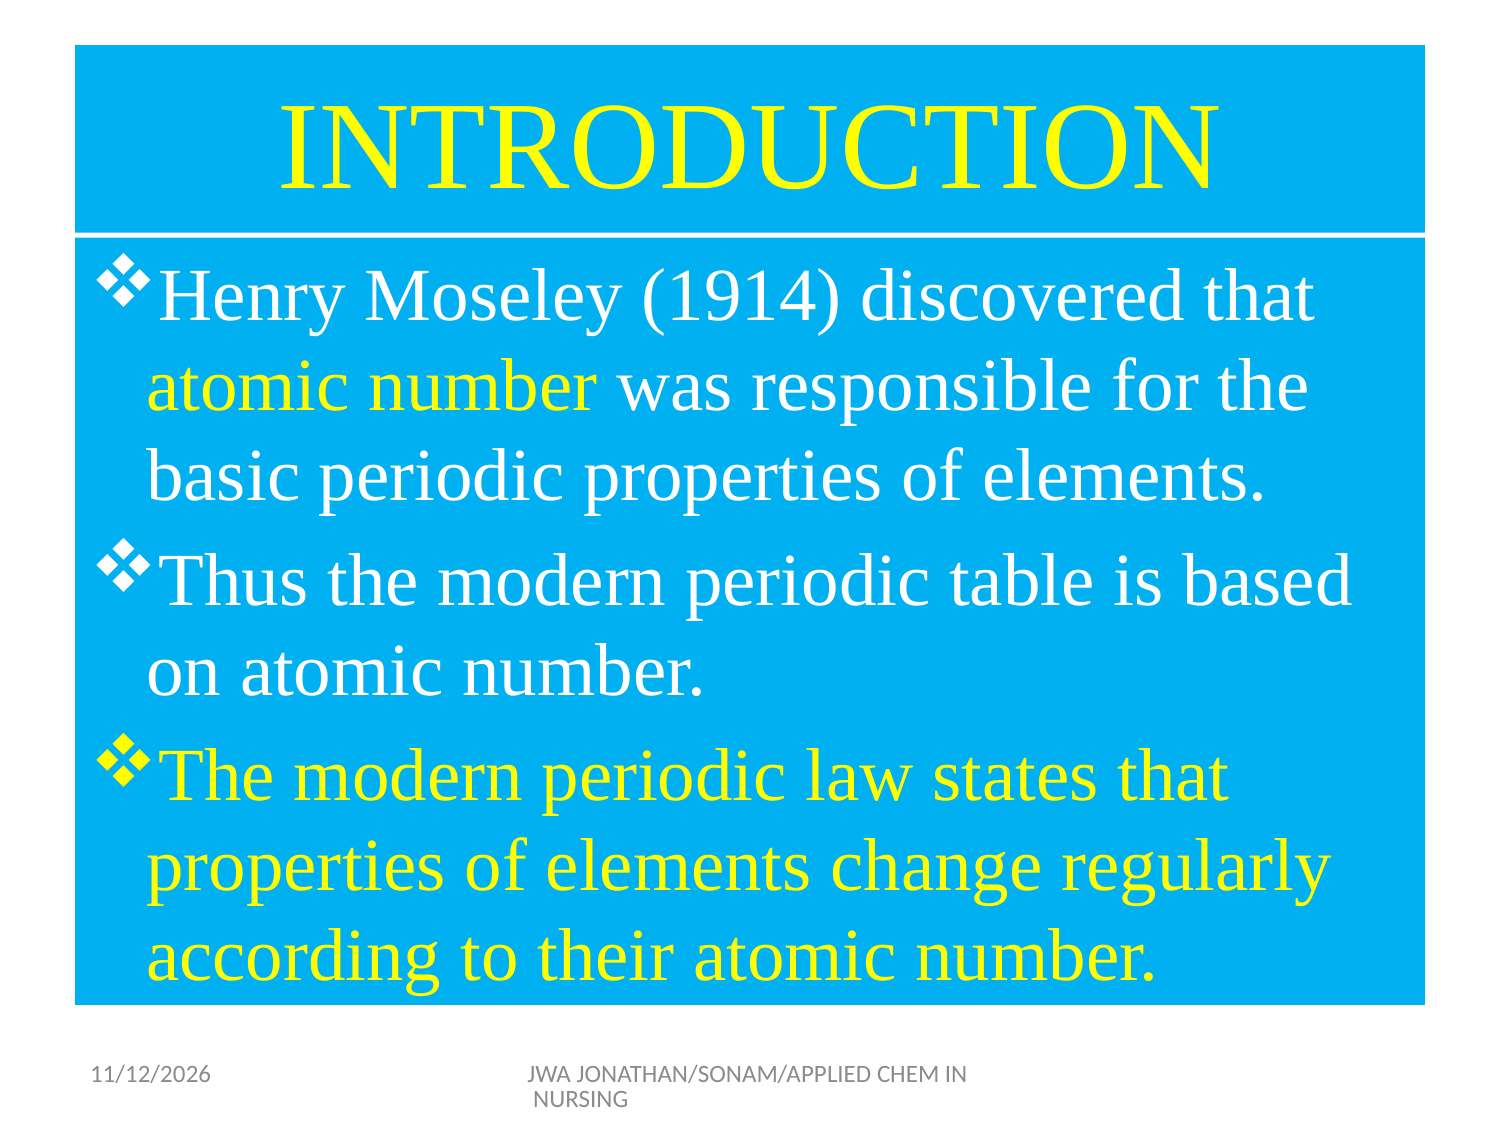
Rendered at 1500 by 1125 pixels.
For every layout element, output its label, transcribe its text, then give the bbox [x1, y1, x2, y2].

footer JWA JONATHAN/SONAM/APPLIED CHEM IN NURSING [512, 1042, 988, 1103]
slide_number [75, 1042, 425, 1103]
title INTRODUCTION [75, 45, 1425, 233]
list Henry Moseley (1914) discovered that atomic number was responsible for the basic periodic properties of elements. Thus the modern periodic table is based on atomic number. The modern periodic law states that properties of elements change regularly according to their atomic number. [75, 237, 1425, 1005]
